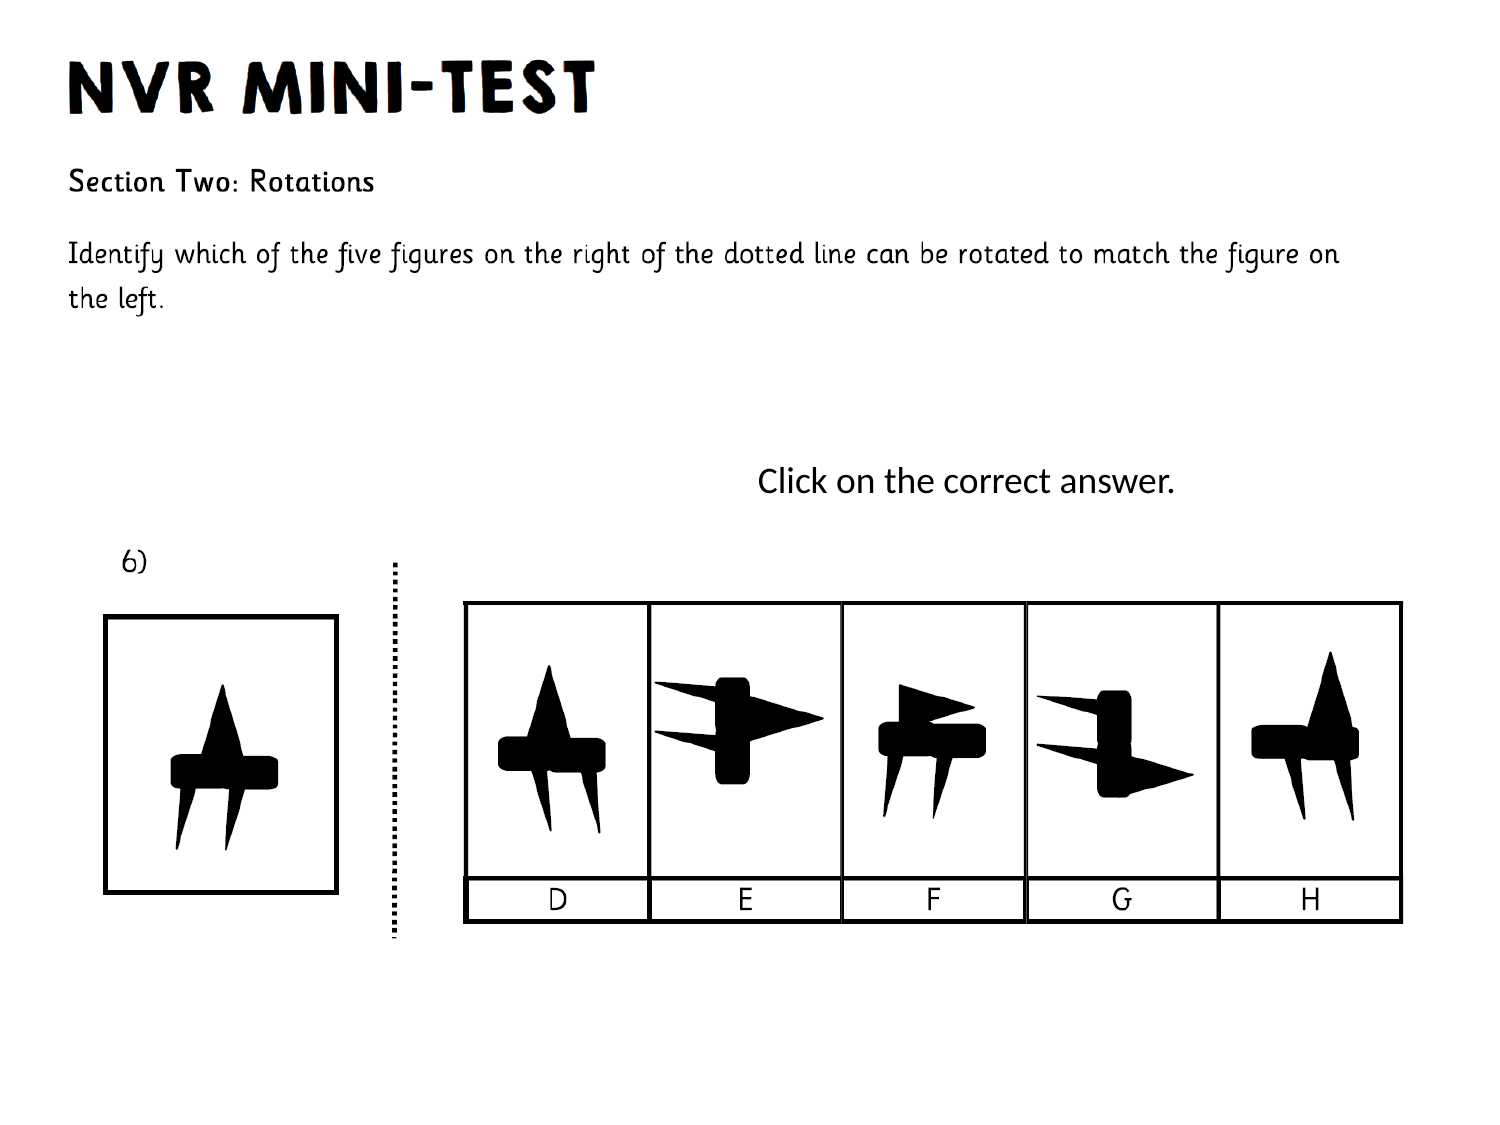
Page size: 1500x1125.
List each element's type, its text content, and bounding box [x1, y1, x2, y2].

picture [462, 598, 1404, 924]
picture [49, 152, 1345, 323]
picture [43, 31, 615, 140]
text_box Click on the correct answer. [569, 448, 1365, 509]
picture [96, 542, 399, 952]
